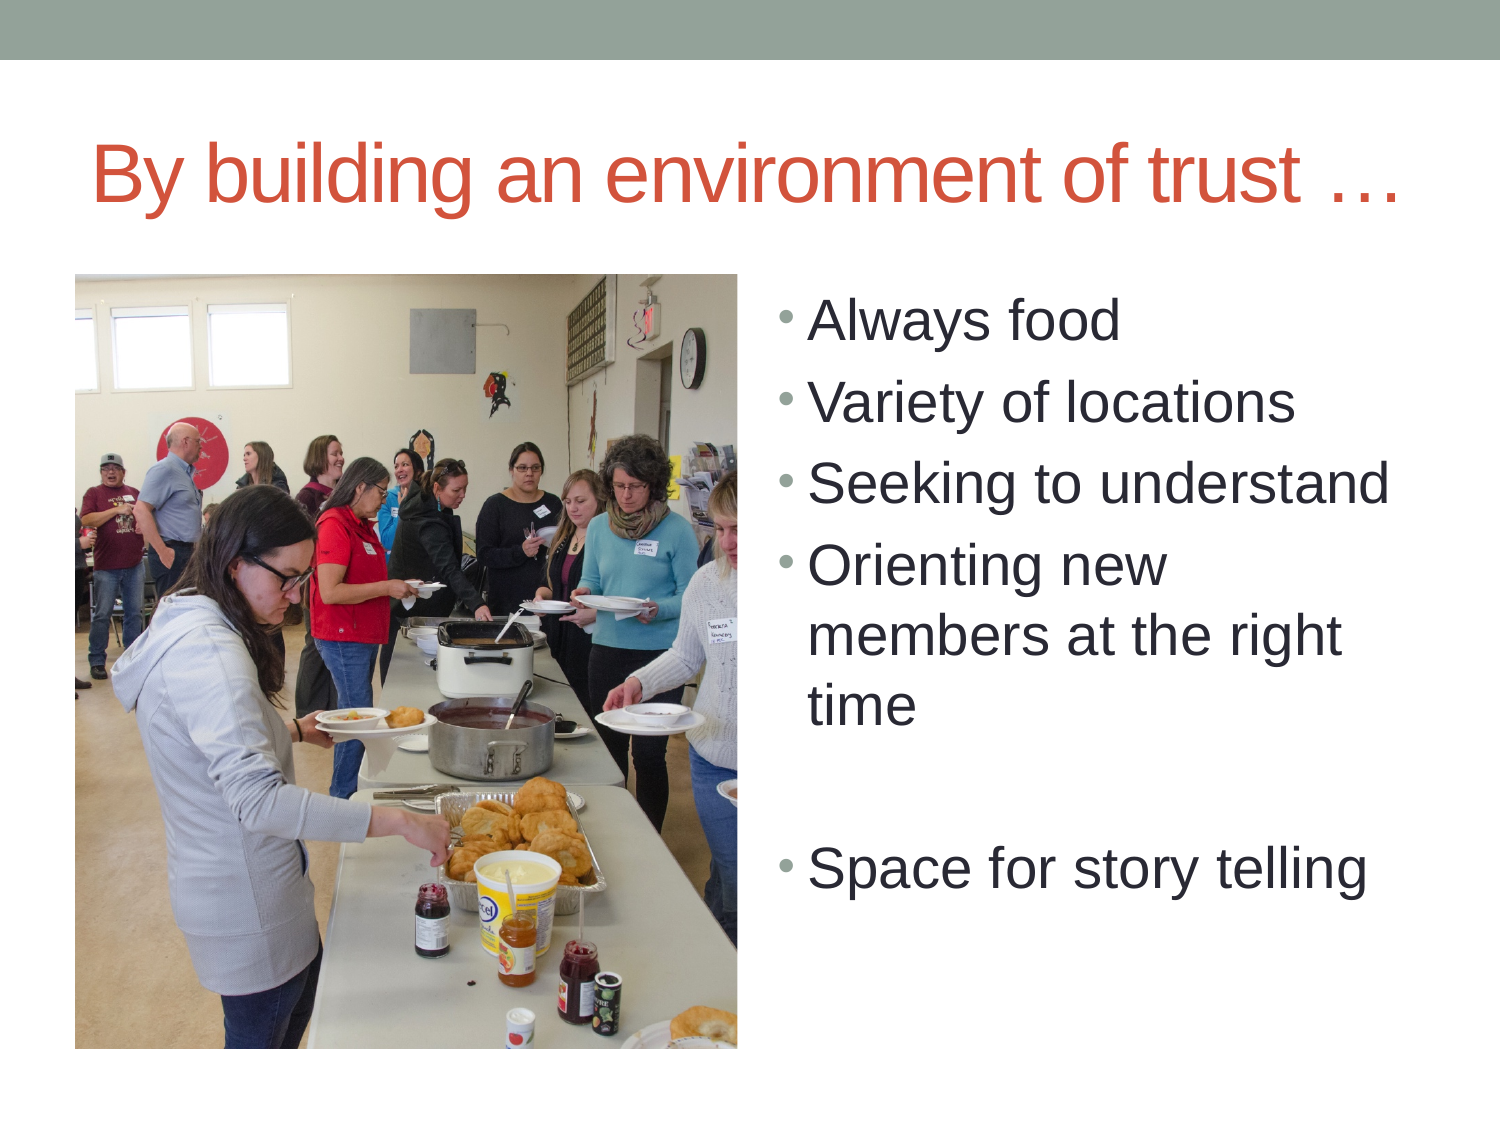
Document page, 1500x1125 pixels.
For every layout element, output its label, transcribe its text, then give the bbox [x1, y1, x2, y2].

title By building an environment of trust … [75, 87, 1425, 250]
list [74, 274, 738, 1049]
list Always food Variety of locations Seeking to understand Orienting new members at the right time Space for story telling [762, 274, 1425, 1049]
